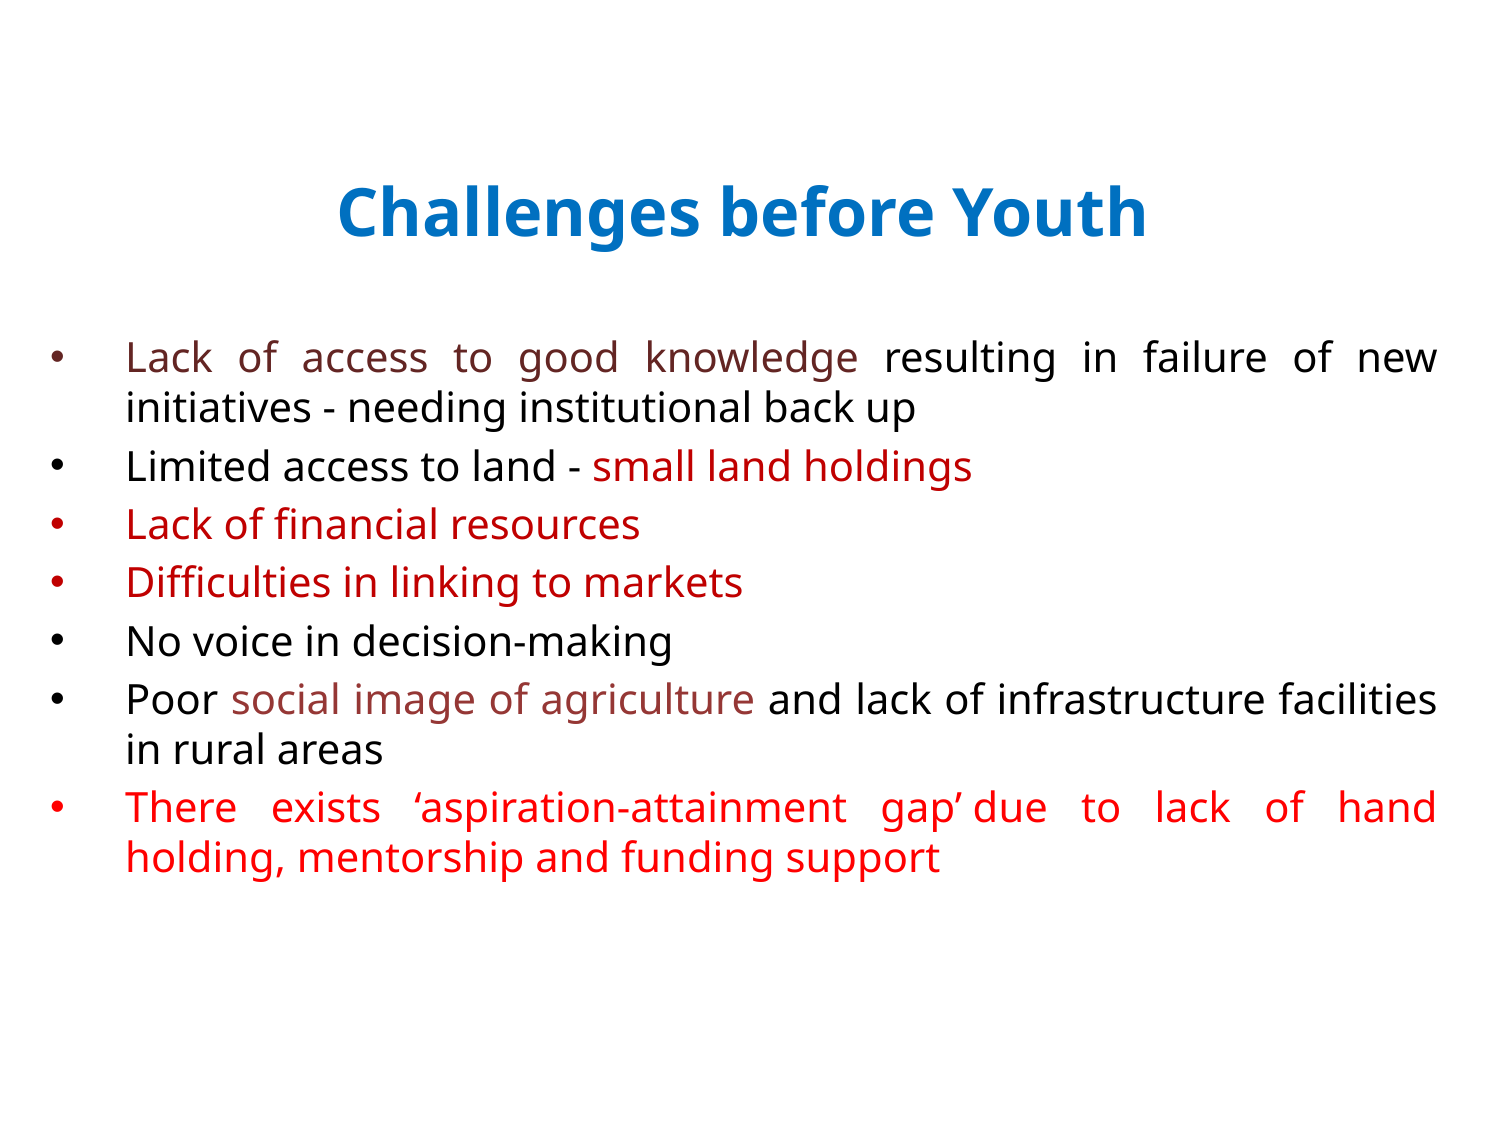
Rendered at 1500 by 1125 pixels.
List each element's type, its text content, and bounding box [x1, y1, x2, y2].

title Challenges before Youth [105, 157, 1381, 263]
subtitle Lack of access to good knowledge resulting in failure of new initiatives - needing institutional back up Limited access to land - small land holdings Lack of financial resources Difficulties in linking to markets No voice in decision-making Poor social image of agriculture and lack of infrastructure facilities in rural areas There exists ‘aspiration-attainment gap’ due to lack of hand holding, mentorship and funding support [35, 323, 1454, 1125]
